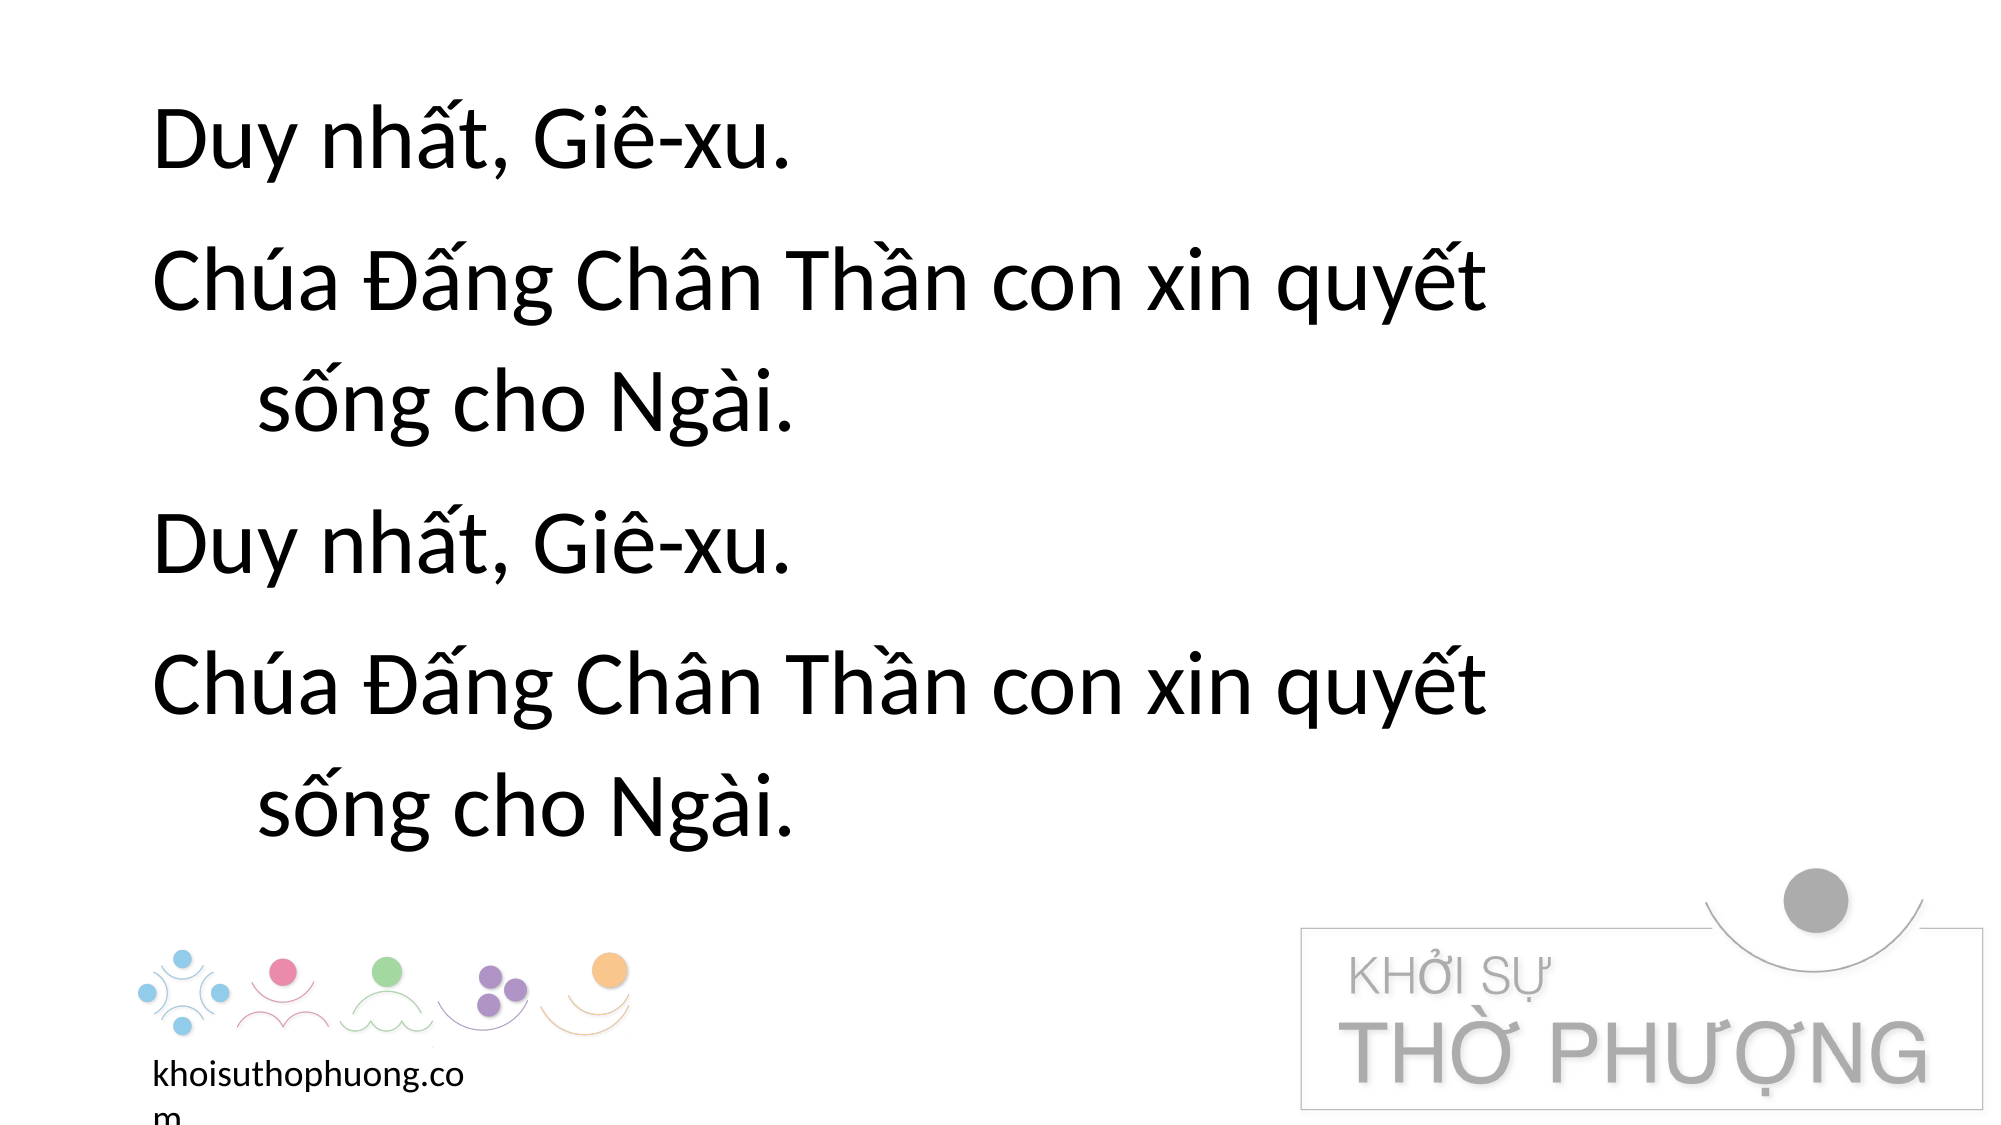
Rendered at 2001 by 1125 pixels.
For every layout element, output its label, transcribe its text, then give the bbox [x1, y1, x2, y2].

list Duy nhất, Giê-xu. Chúa Đấng Chân Thần con xin quyết sống cho Ngài. Duy nhất, Giê-xu. Chúa Đấng Chân Thần con xin quyết sống cho Ngài. [137, 57, 1863, 874]
